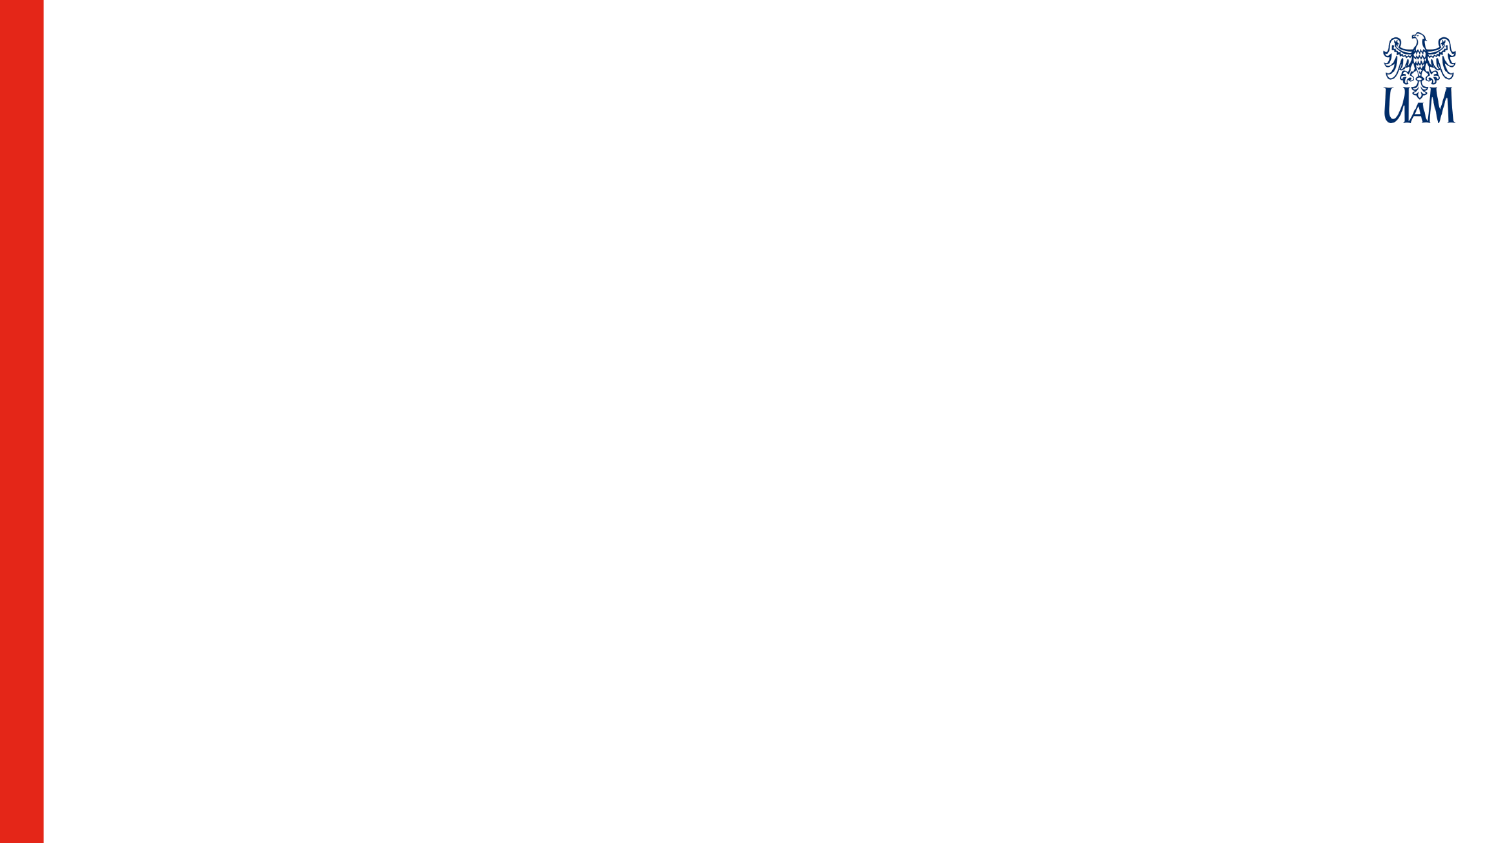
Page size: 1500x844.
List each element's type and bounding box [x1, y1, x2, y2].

picture [1383, 32, 1456, 123]
